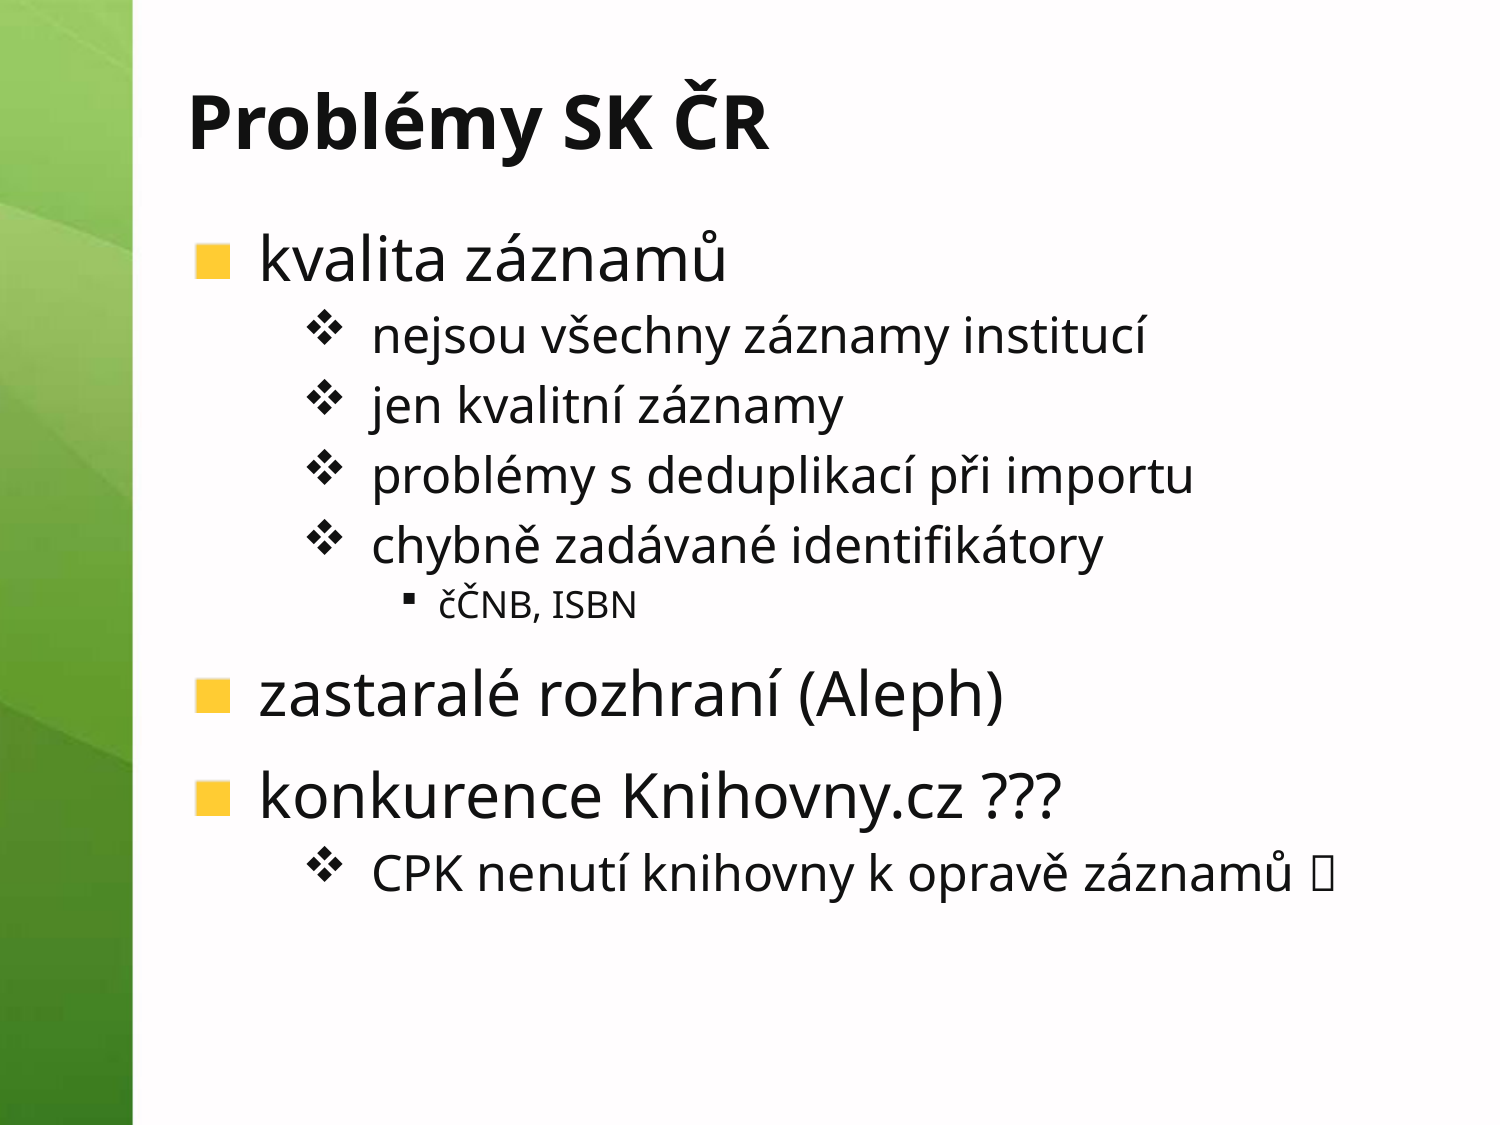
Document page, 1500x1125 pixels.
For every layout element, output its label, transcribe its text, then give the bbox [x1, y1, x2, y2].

list kvalita záznamů nejsou všechny záznamy institucí jen kvalitní záznamy problémy s deduplikací při importu chybně zadávané identifikátory čČNB, ISBN zastaralé rozhraní (Aleph) konkurence Knihovny.cz ??? CPK nenutí knihovny k opravě záznamů  [171, 196, 1459, 1094]
title Problémy SK ČR [171, 77, 1447, 161]
picture [0, 0, 1500, 1125]
